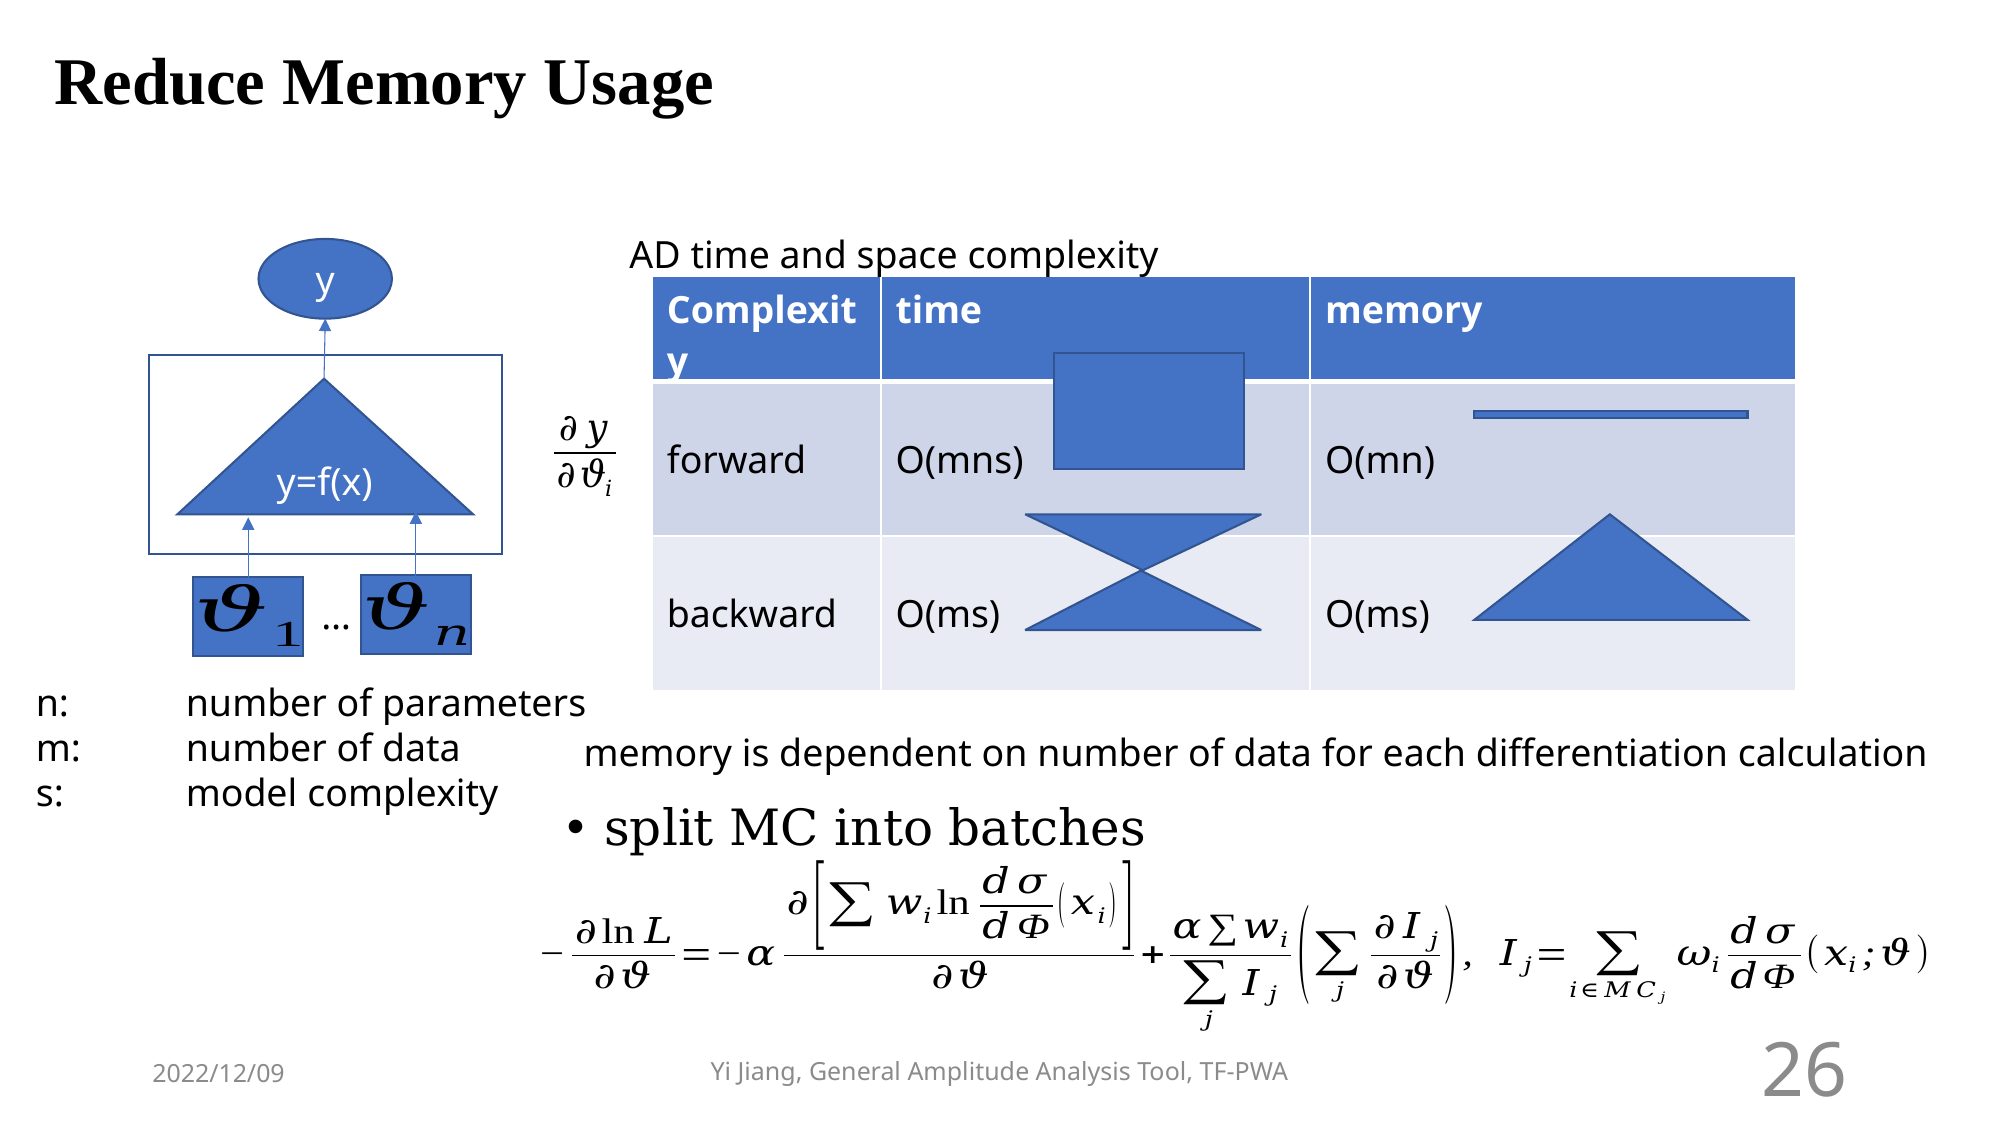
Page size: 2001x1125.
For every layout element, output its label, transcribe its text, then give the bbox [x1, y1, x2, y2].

table_header time [882, 277, 1309, 379]
slide_number 26 [1413, 1042, 1863, 1103]
table_header Complexity [653, 284, 880, 379]
footer Yi Jiang, General Amplitude Analysis Tool, TF-PWA [588, 1042, 1413, 1103]
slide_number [137, 1042, 588, 1103]
table_cell O(ms) [882, 537, 1309, 690]
text_box [1473, 410, 1749, 419]
text_box [1471, 513, 1751, 621]
text_box [1024, 513, 1262, 572]
table_cell forward [653, 384, 880, 535]
text_box [326, 354, 503, 555]
table_cell backward [653, 537, 880, 690]
text_box n: number of parameters m: number of data s: model complexity [21, 671, 602, 822]
text_box y=f(x) [174, 378, 476, 516]
text_box y [257, 237, 393, 320]
table_header memory [1311, 277, 1795, 379]
table_cell O(mns) [882, 384, 1309, 535]
text_box [148, 354, 415, 555]
table_cell O(mn) [1311, 384, 1795, 535]
text_box [1024, 570, 1262, 632]
text_box … [306, 584, 367, 645]
text_box [1053, 352, 1245, 470]
text_box AD time and space complexity [614, 224, 1174, 284]
text_box memory is dependent on number of data for each differentiation calculation [568, 721, 1954, 782]
table_cell O(ms) [1311, 537, 1795, 690]
title Reduce Memory Usage [39, 22, 1863, 144]
